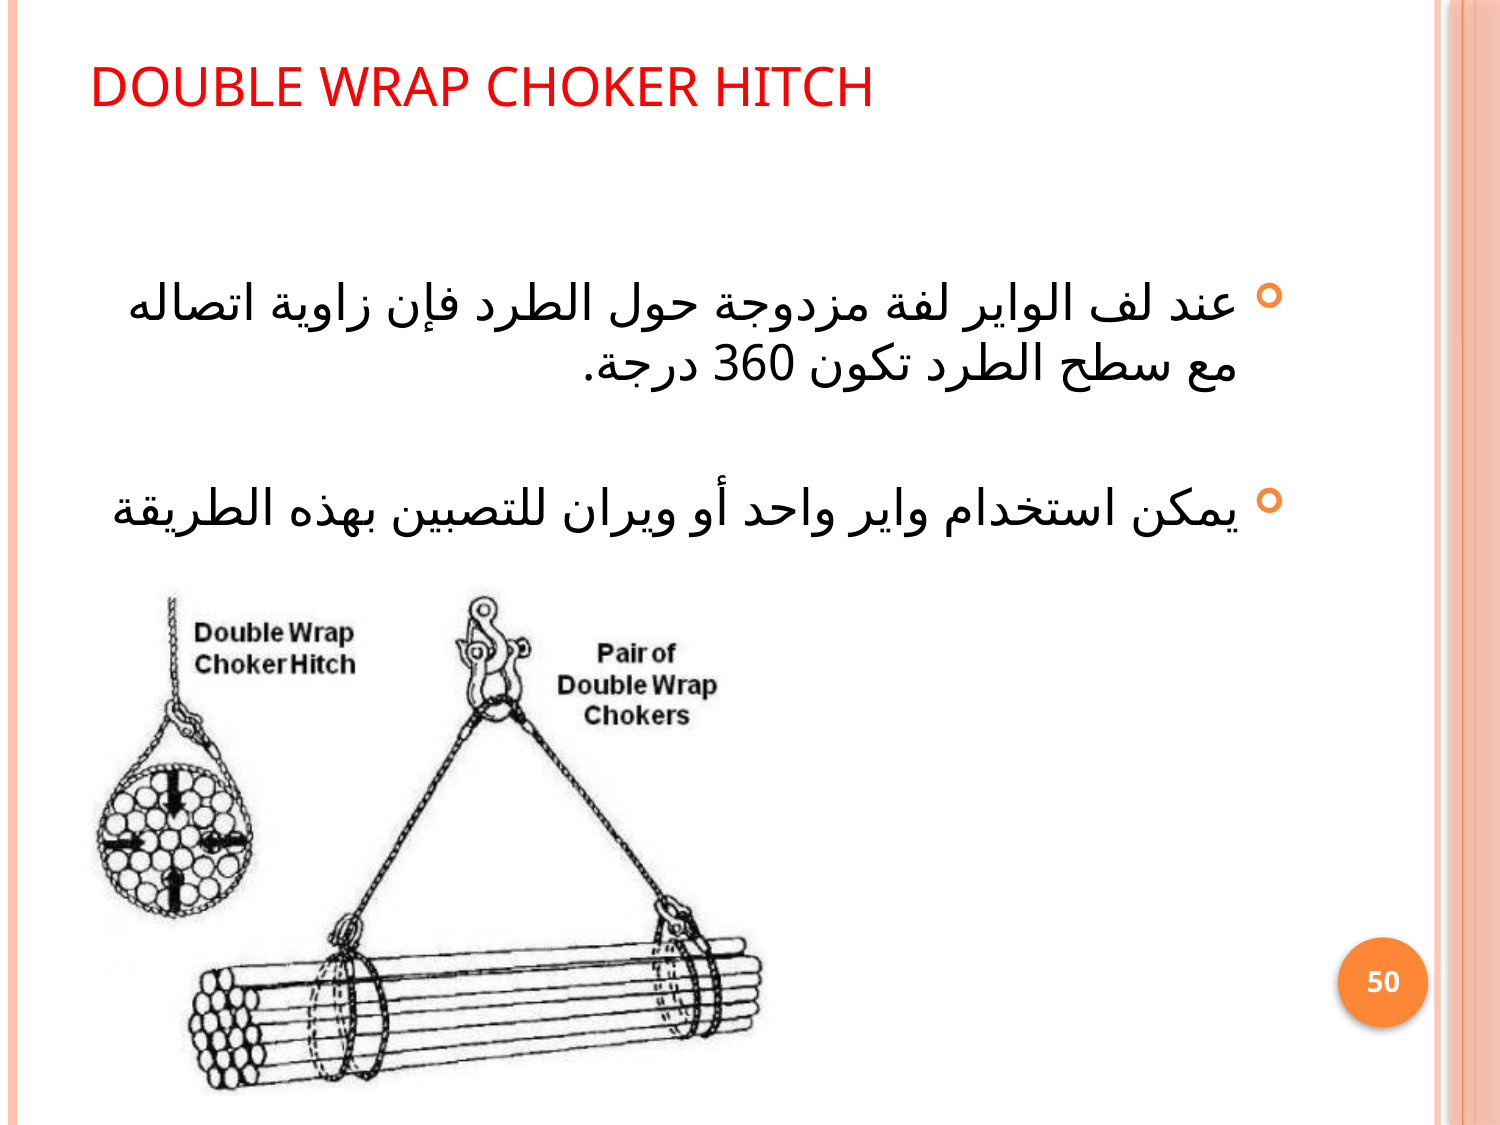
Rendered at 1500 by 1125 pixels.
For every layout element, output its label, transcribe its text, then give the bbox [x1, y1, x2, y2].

title Double Wrap Choker Hitch [75, 45, 1300, 125]
slide_number 50 [1333, 940, 1434, 1027]
picture [79, 586, 780, 1096]
list عند لف الواير لفة مزدوجة حول الطرد فإن زاوية اتصاله مع سطح الطرد تكون 360 درجة. يمكن استخدام واير واحد أو ويران للتصبين بهذه الطريقة [75, 262, 1300, 1062]
